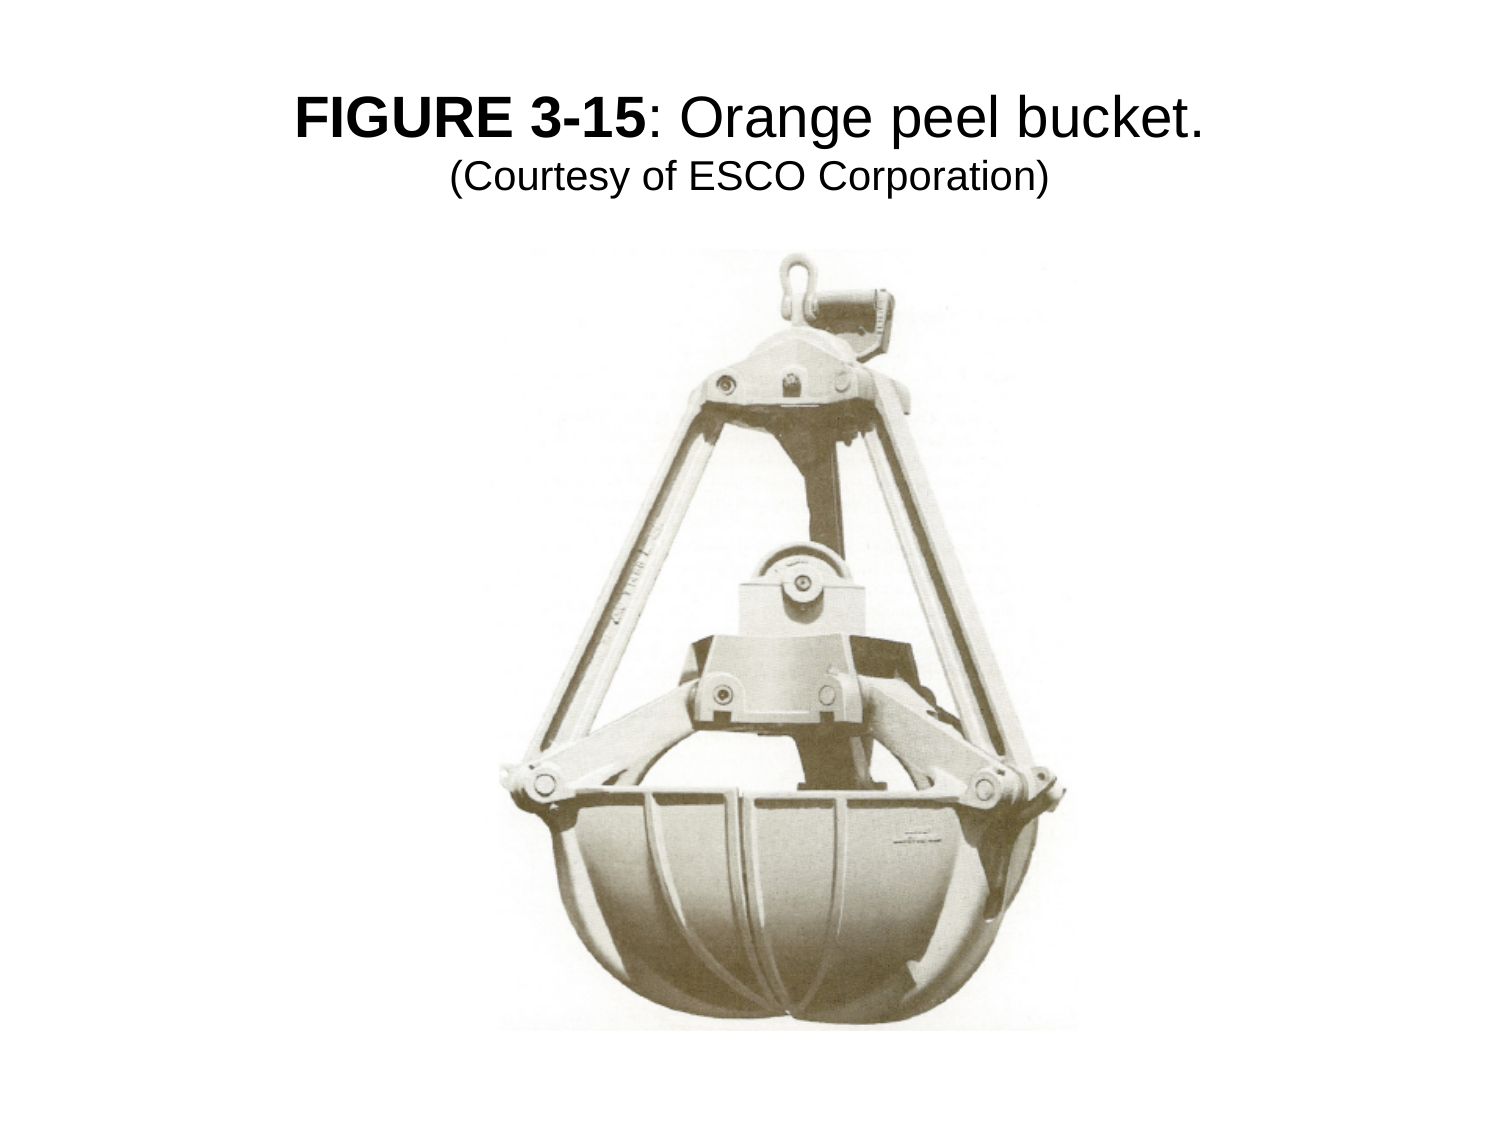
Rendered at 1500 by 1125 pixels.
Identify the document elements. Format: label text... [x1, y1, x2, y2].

picture [437, 249, 1079, 1031]
title FIGURE 3-15: Orange peel bucket. (Courtesy of ESCO Corporation) [74, 44, 1426, 233]
